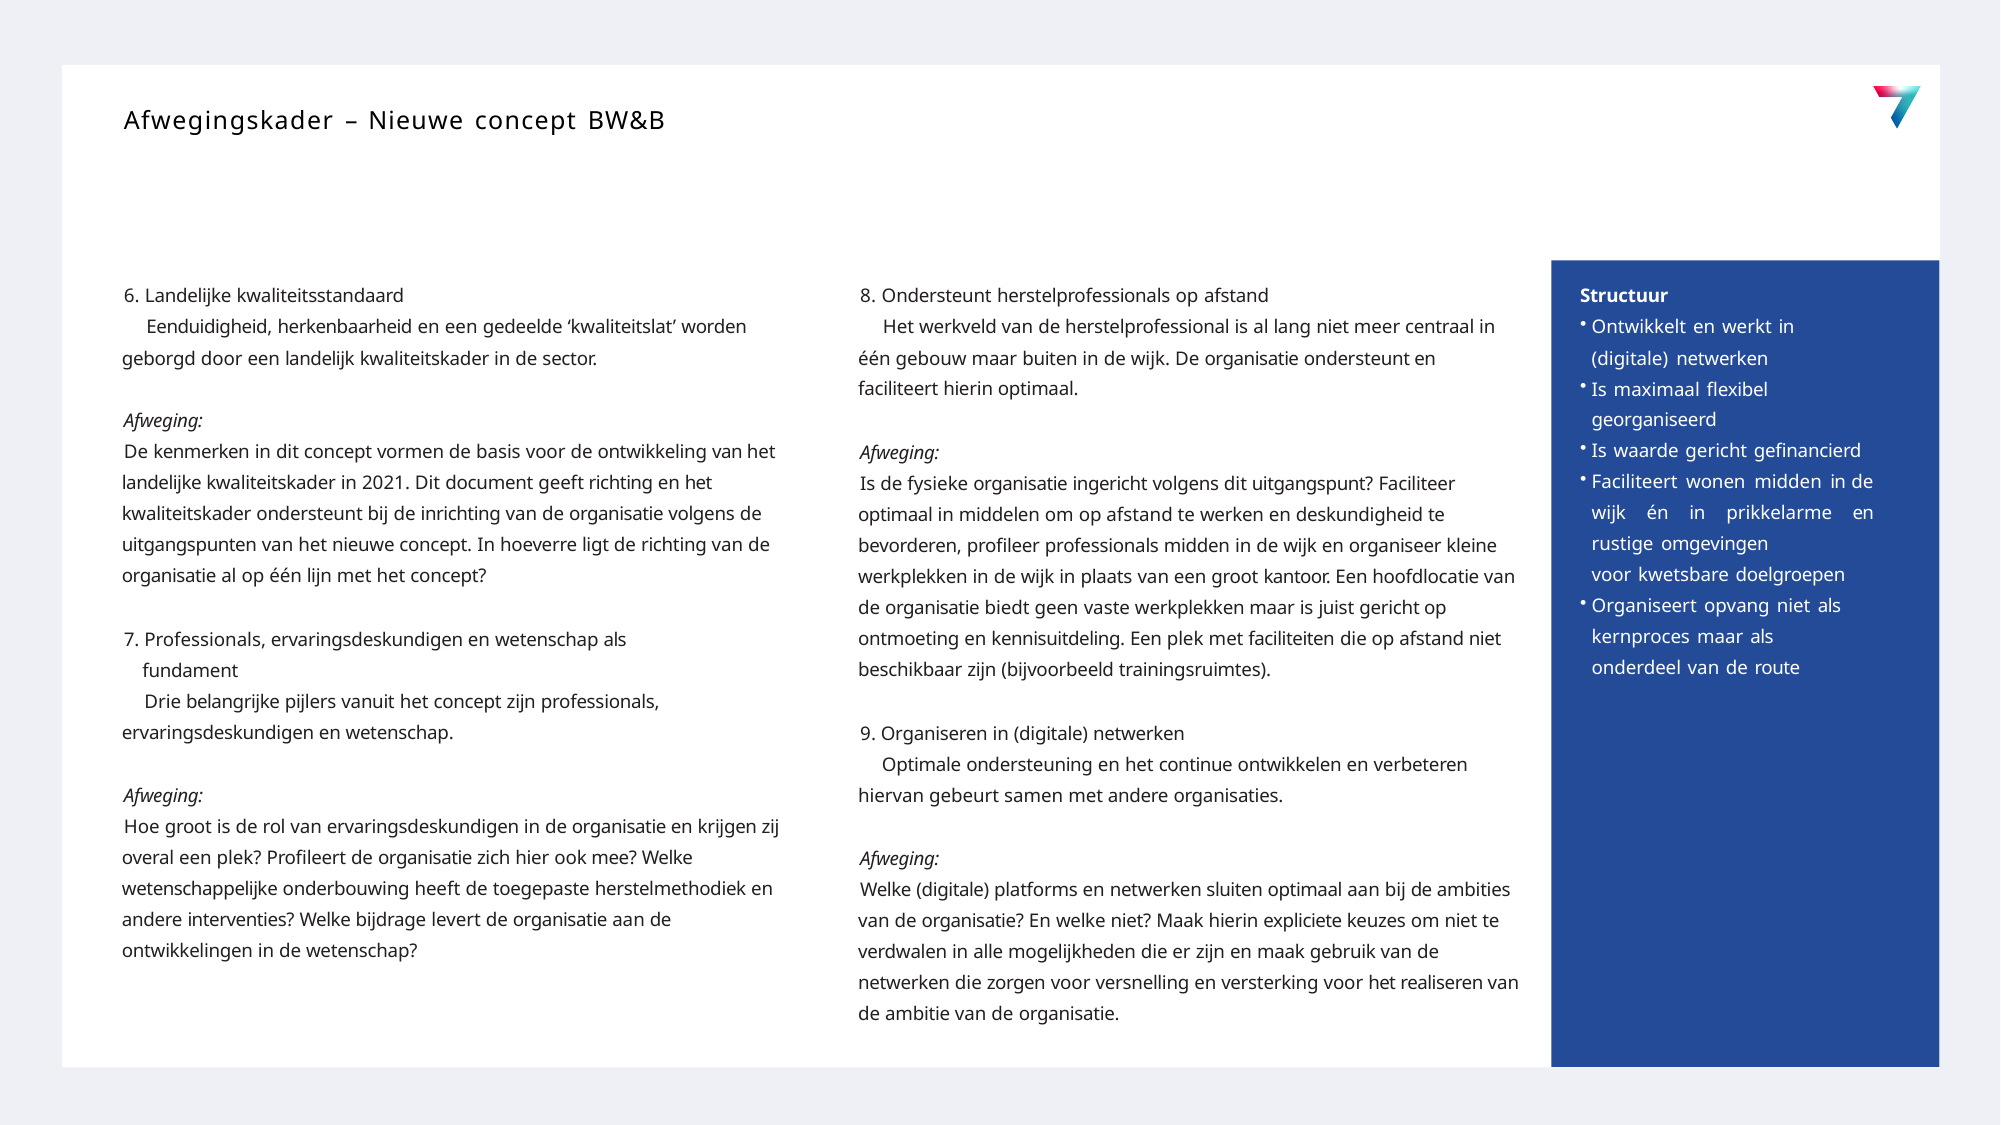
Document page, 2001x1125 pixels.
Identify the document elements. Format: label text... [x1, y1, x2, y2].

text_box Afweging: Welke (digitale) platforms en netwerken sluiten optimaal aan bij de ambities van de organisatie? En welke niet? Maak hierin expliciete keuzes om niet te verdwalen in alle mogelijkheden die er zijn en maak gebruik van de netwerken die zorgen voor versnelling en versterking voor het realiseren van de ambitie van de organisatie. [858, 846, 1528, 1025]
text_box Structuur Ontwikkelt en werkt in (digitale) netwerken Is maximaal flexibel georganiseerd Is waarde gericht gefinancierd Faciliteert wonen midden in de wijk én in prikkelarme en rustige omgevingen voor kwetsbare doelgroepen Organiseert opvang niet als kernproces maar als onderdeel van de route [1577, 284, 1895, 679]
text_box Afweging: Is de fysieke organisatie ingericht volgens dit uitgangspunt? Faciliteer optimaal in middelen om op afstand te werken en deskundigheid te bevorderen, profileer professionals midden in de wijk en organiseer kleine werkplekken in de wijk in plaats van een groot kantoor. Een hoofdlocatie van de organisatie biedt geen vaste werkplekken maar is juist gericht op ontmoeting en kennisuitdeling. Een plek met faciliteiten die op afstand niet beschikbaar zijn (bijvoorbeeld trainingsruimtes). [858, 440, 1533, 680]
text_box 9. Organiseren in (digitale) netwerken Optimale ondersteuning en het continue ontwikkelen en verbeteren hiervan gebeurt samen met andere organisaties. [858, 721, 1509, 807]
text_box [1551, 260, 1940, 1067]
text_box 7. Professionals, ervaringsdeskundigen en wetenschap als fundament Drie belangrijke pijlers vanuit het concept zijn professionals, ervaringsdeskundigen en wetenschap. [121, 619, 696, 744]
text_box Afwegingskader – Nieuwe concept BW&B [121, 104, 726, 135]
text_box Afweging: De kenmerken in dit concept vormen de basis voor de ontwikkeling van het landelijke kwaliteitskader in 2021. Dit document geeft richting en het kwaliteitskader ondersteunt bij de inrichting van de organisatie volgens de uitgangspunten van het nieuwe concept. In hoeverre ligt de richting van de organisatie al op één lijn met het concept? [121, 409, 787, 587]
picture [1873, 85, 1921, 129]
text_box 8. Ondersteunt herstelprofessionals op afstand Het werkveld van de herstelprofessional is al lang niet meer centraal in één gebouw maar buiten in de wijk. De organisatie ondersteunt en faciliteert hierin optimaal. [858, 284, 1517, 400]
text_box Afweging: Hoe groot is de rol van ervaringsdeskundigen in de organisatie en krijgen zij overal een plek? Profileert de organisatie zich hier ook mee? Welke wetenschappelijke onderbouwing heeft de toegepaste herstelmethodiek en andere interventies? Welke bijdrage levert de organisatie aan de ontwikkelingen in de wetenschap? [121, 784, 797, 962]
text_box 6. Landelijke kwaliteitsstandaard Eenduidigheid, herkenbaarheid en een gedeelde ‘kwaliteitslat’ worden geborgd door een landelijk kwaliteitskader in de sector. [121, 284, 792, 369]
